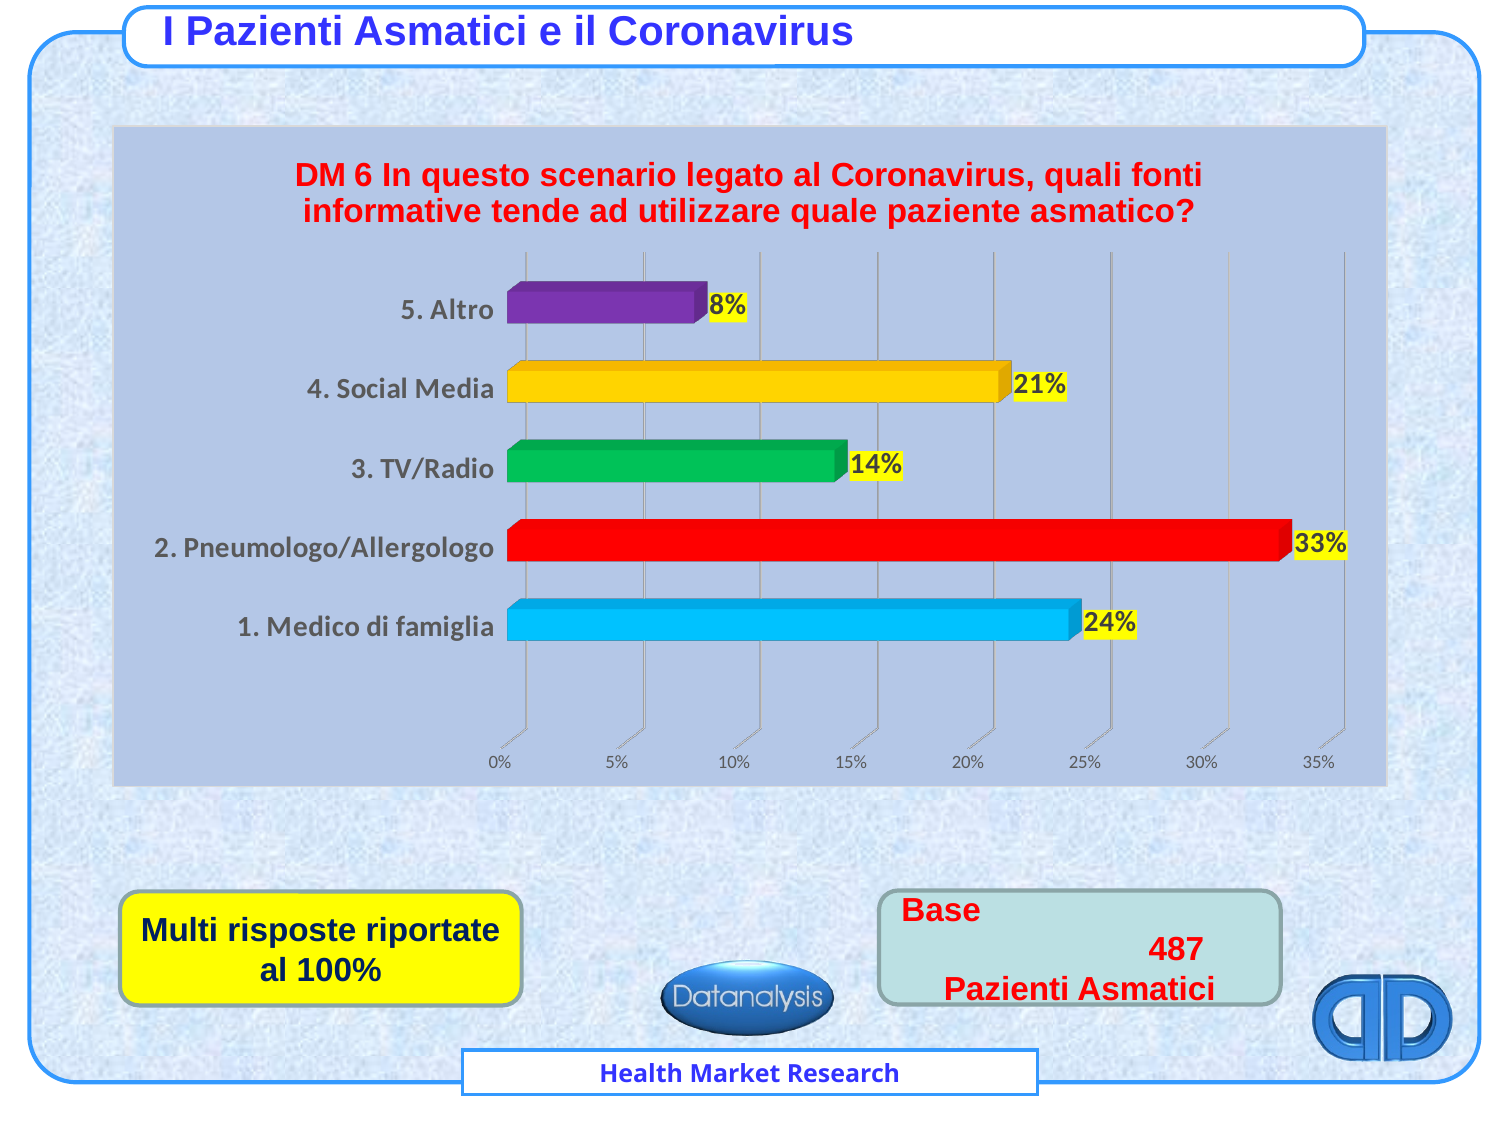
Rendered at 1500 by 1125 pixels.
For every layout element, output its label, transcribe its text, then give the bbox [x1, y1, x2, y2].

picture [1304, 963, 1466, 1074]
text_box I Pazienti Asmatici e il Coronavirus [146, 4, 1354, 103]
text_box [1354, 11, 1365, 63]
text_box Base 487 Pazienti Asmatici [876, 888, 1283, 1007]
chart [111, 125, 1389, 788]
text_box [123, 7, 146, 67]
text_box Multi risposte riportate al 100% [117, 889, 524, 1008]
text_box Health Market Research [462, 1050, 1038, 1095]
picture [655, 928, 839, 1067]
text_box [29, 32, 1480, 1083]
